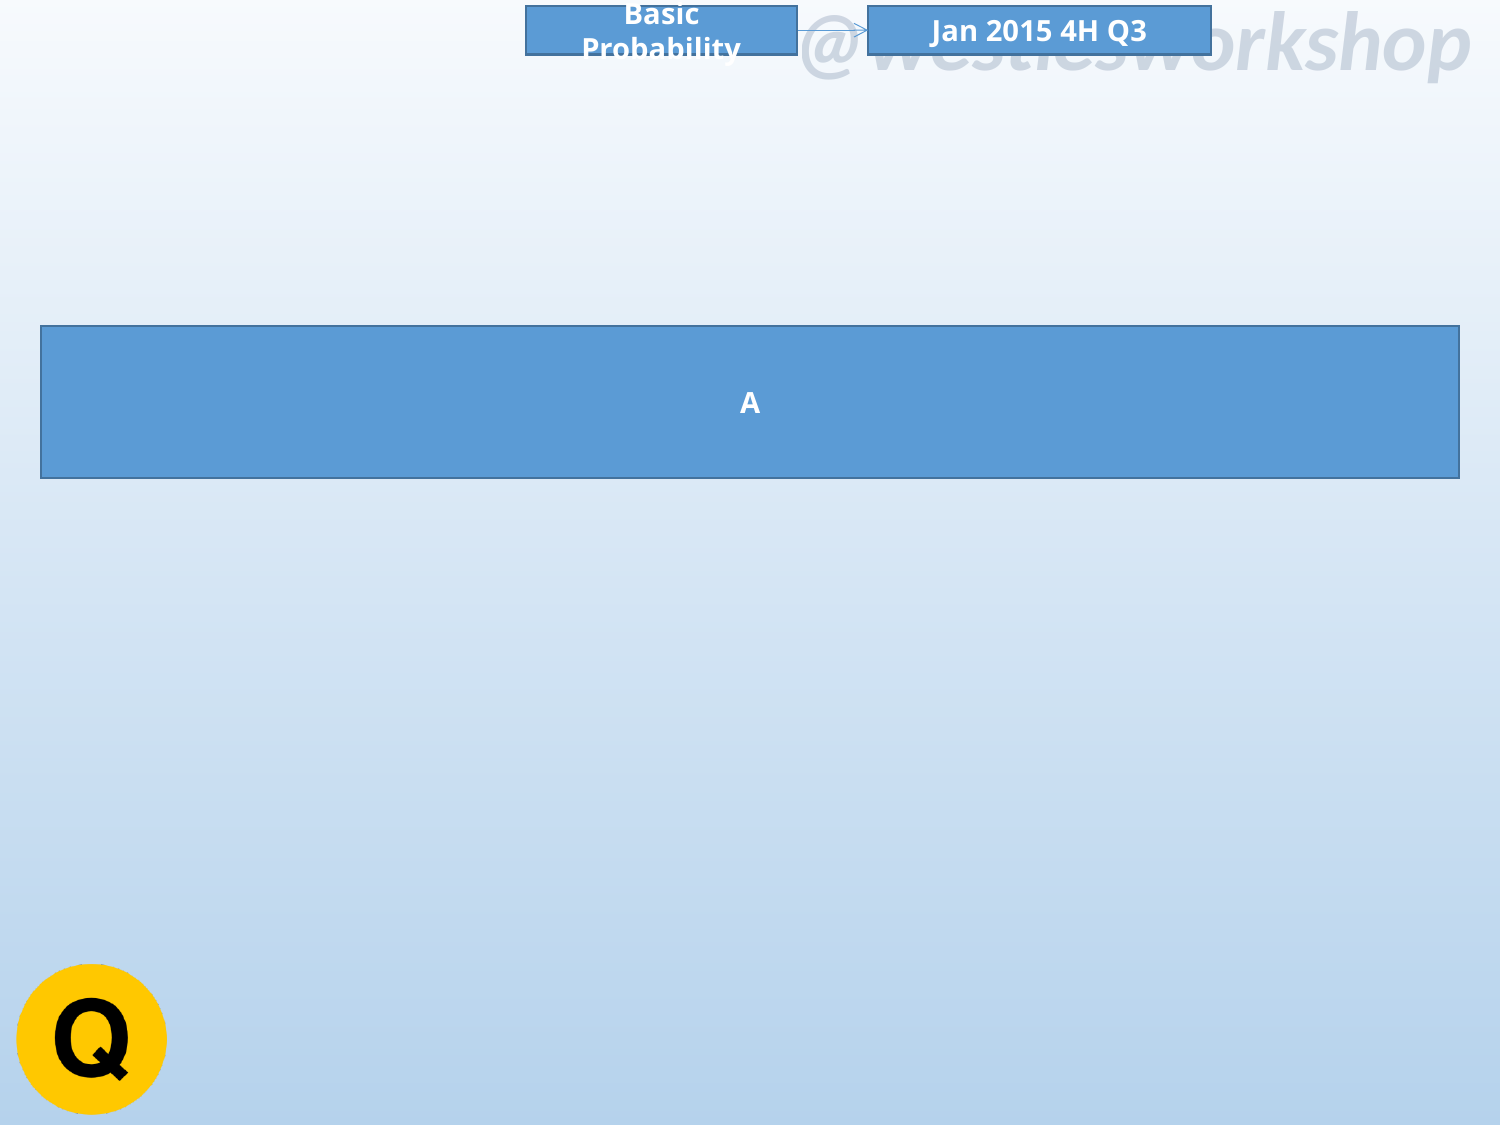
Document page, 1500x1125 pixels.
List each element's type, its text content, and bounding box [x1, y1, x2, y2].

picture [0, 940, 191, 1125]
text_box Jan 2015 4H Q3 [867, 5, 1212, 56]
picture [41, 326, 1459, 479]
text_box Basic Probability [525, 5, 798, 56]
